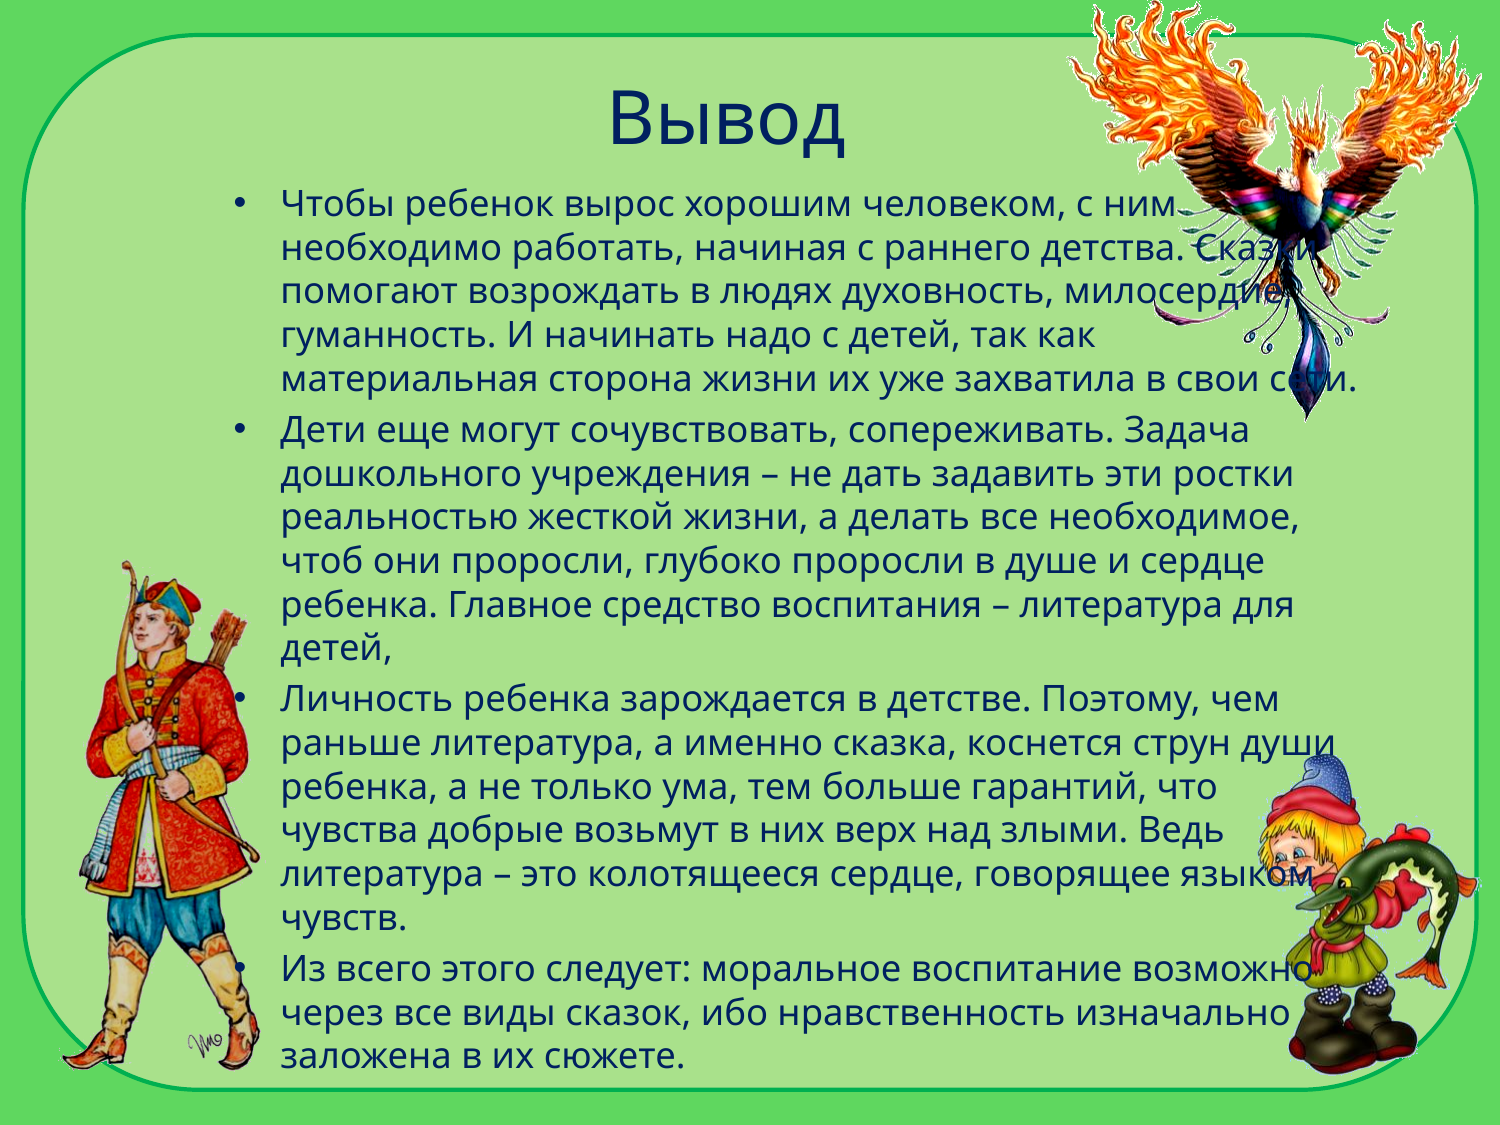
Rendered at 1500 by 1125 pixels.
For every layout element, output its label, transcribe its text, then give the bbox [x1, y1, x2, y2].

picture [1066, 0, 1500, 424]
picture [1376, 749, 1500, 1094]
picture [58, 550, 218, 1079]
title Вывод [312, 45, 1140, 172]
picture [214, 902, 218, 912]
list Чтобы ребенок вырос хорошим человеком, с ним необходимо работать, начиная с раннего детства. Сказки помогают возрождать в людях духовность, милосердие, гуманность. И начинать надо с детей, так как материальная сторона жизни их уже захватила в свои сети. Дети еще могут сочувствовать, сопереживать. Задача дошкольного учреждения – не дать задавить эти ростки реальностью жесткой жизни, а делать все необходимое, чтоб они проросли, глубоко проросли в душе и сердце ребенка. Главное средство воспитания – литература для детей, Личность ребенка зарождается в детстве. Поэтому, чем раньше литература, а именно сказка, коснется струн души ребенка, а не только ума, тем больше гарантий, что чувства добрые возьмут в них верх над злыми. Ведь литература – это колотящееся сердце, говорящее языком чувств. Из всего этого следует: моральное воспитание возможно через все виды сказок, ибо нравственность изначально заложена в их сюжете. [218, 172, 1376, 1125]
